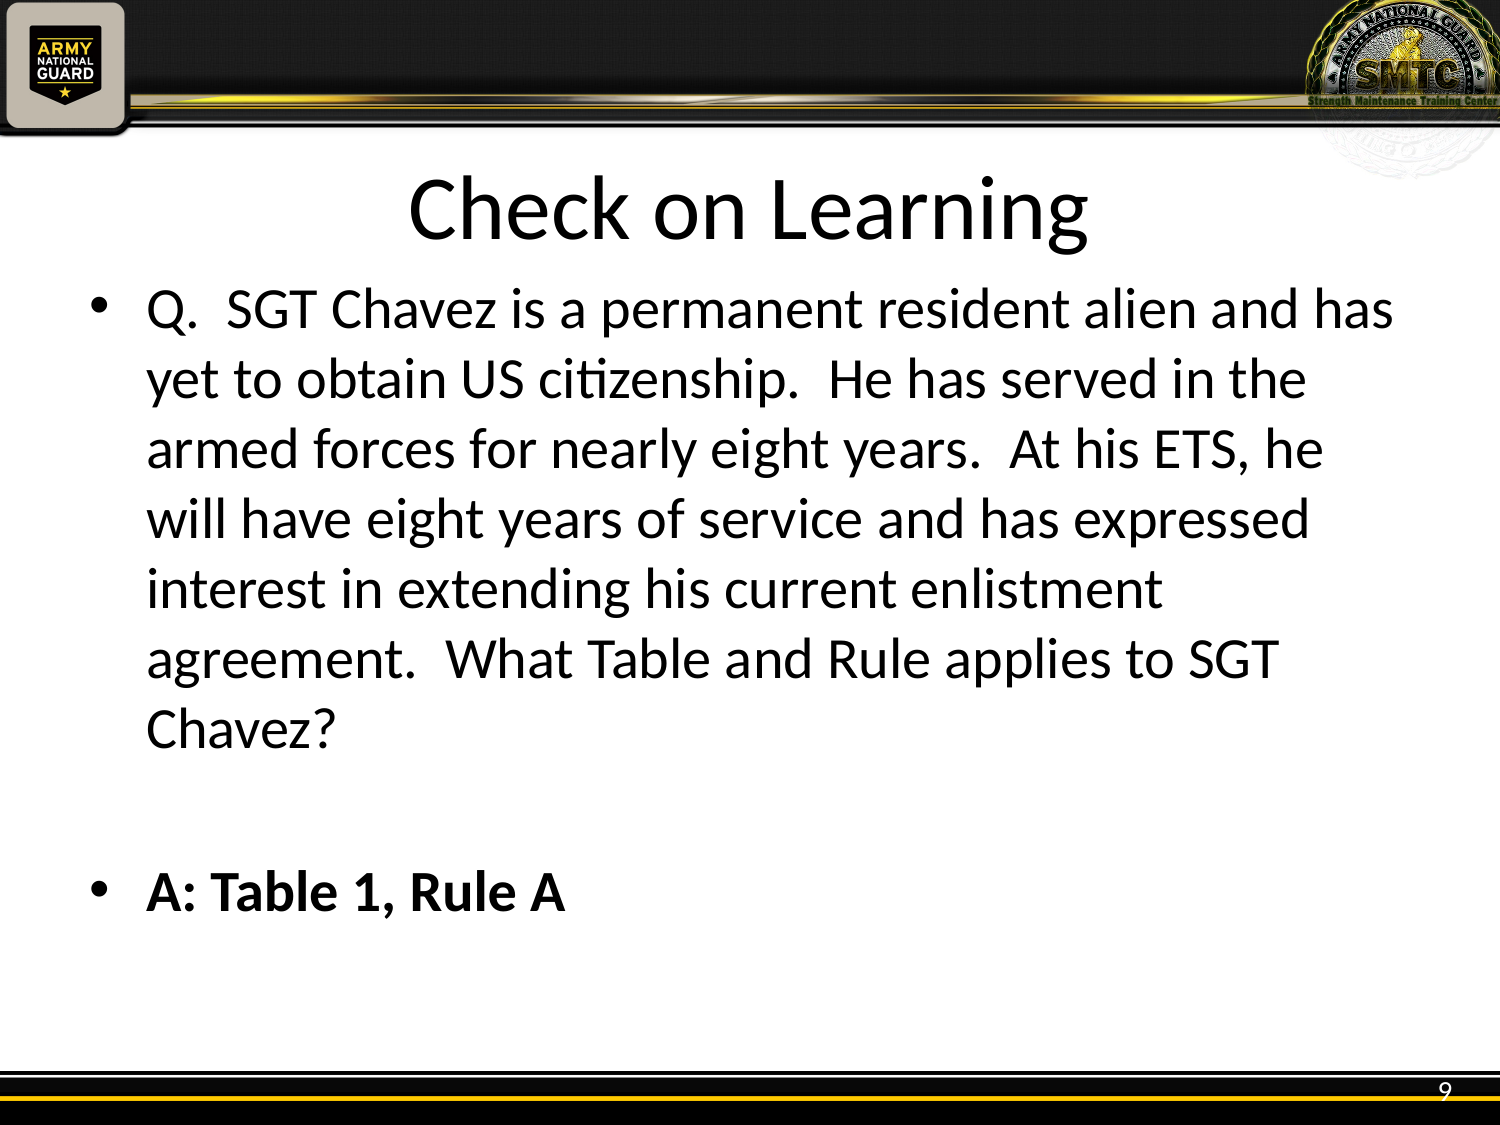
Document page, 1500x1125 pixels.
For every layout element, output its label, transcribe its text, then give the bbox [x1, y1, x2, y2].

slide_number 9 [1422, 1065, 1500, 1125]
list Q. SGT Chavez is a permanent resident alien and has yet to obtain US citizenship. He has served in the armed forces for nearly eight years. At his ETS, he will have eight years of service and has expressed interest in extending his current enlistment agreement. What Table and Rule applies to SGT Chavez? A: Table 1, Rule A [75, 262, 1425, 1005]
picture [0, 0, 1500, 1125]
title Check on Learning [75, 140, 1425, 262]
